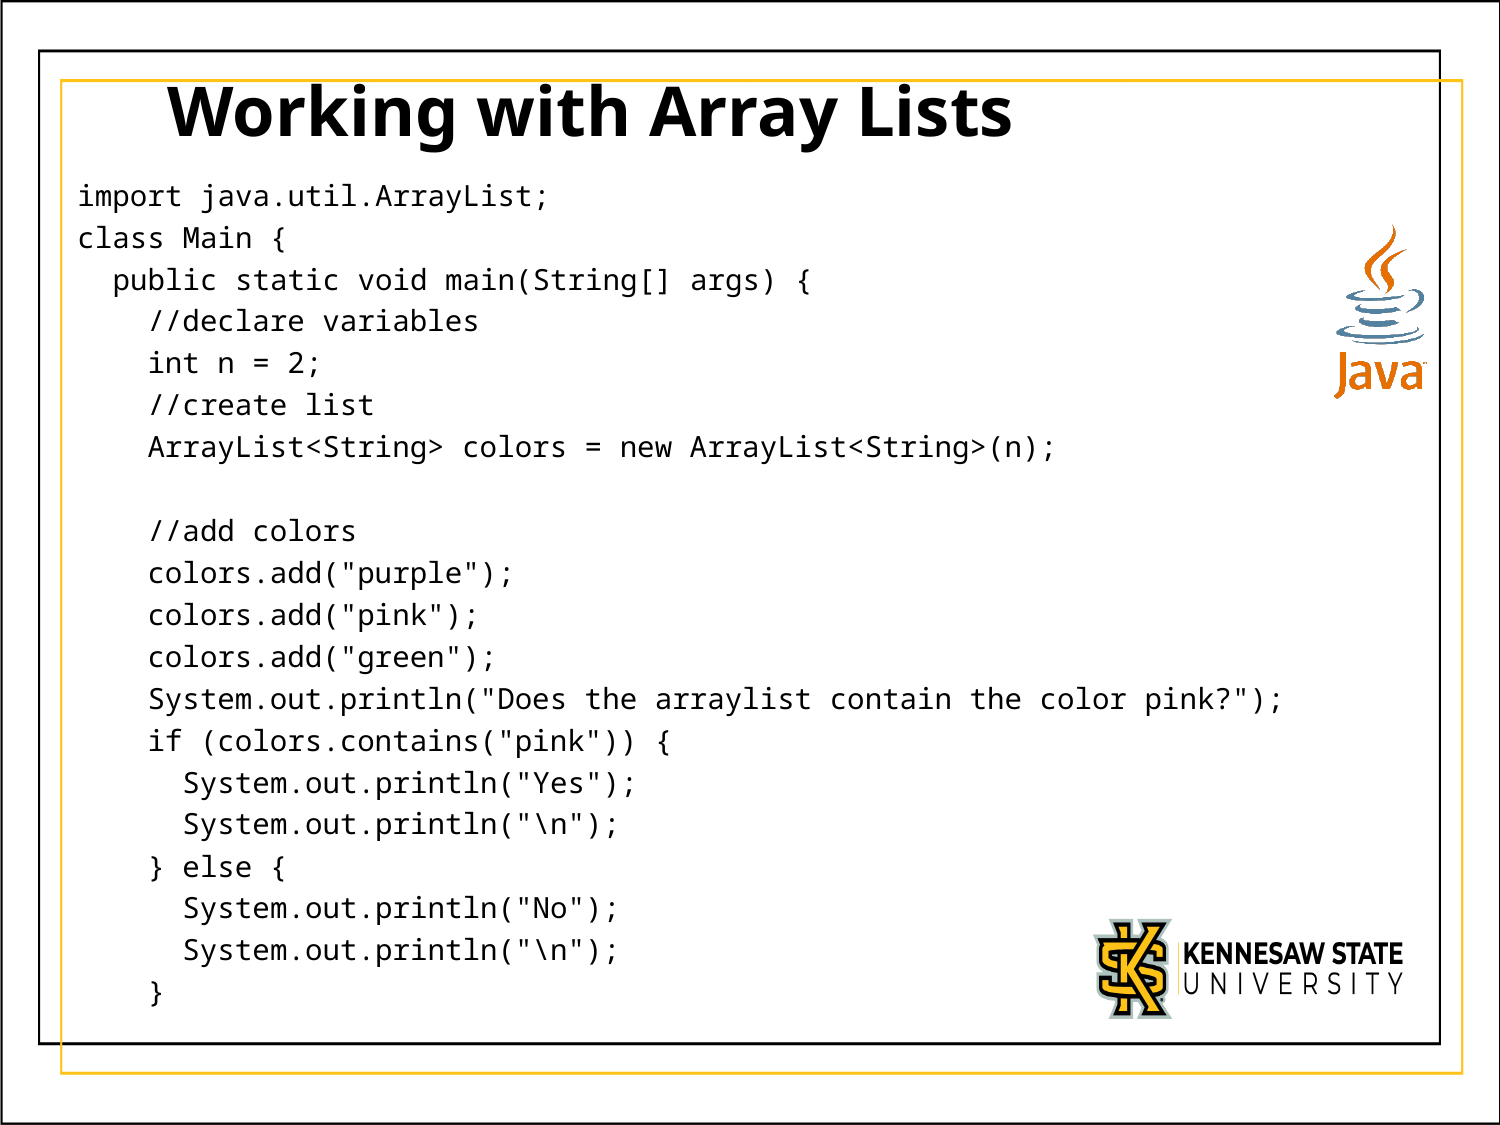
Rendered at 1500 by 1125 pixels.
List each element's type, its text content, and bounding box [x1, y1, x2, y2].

title Working with Array Lists [134, 47, 1373, 162]
list import java.util.ArrayList; class Main { public static void main(String[] args) { //declare variables int n = 2; //create list ArrayList<String> colors = new ArrayList<String>(n); //add colors colors.add("purple"); colors.add("pink"); colors.add("green"); System.out.println("Does the arraylist contain the color pink?"); if (colors.contains("pink")) { System.out.println("Yes"); System.out.println("\n"); } else { System.out.println("No"); System.out.println("\n"); } [62, 162, 1373, 1000]
picture [0, 0, 1500, 1125]
